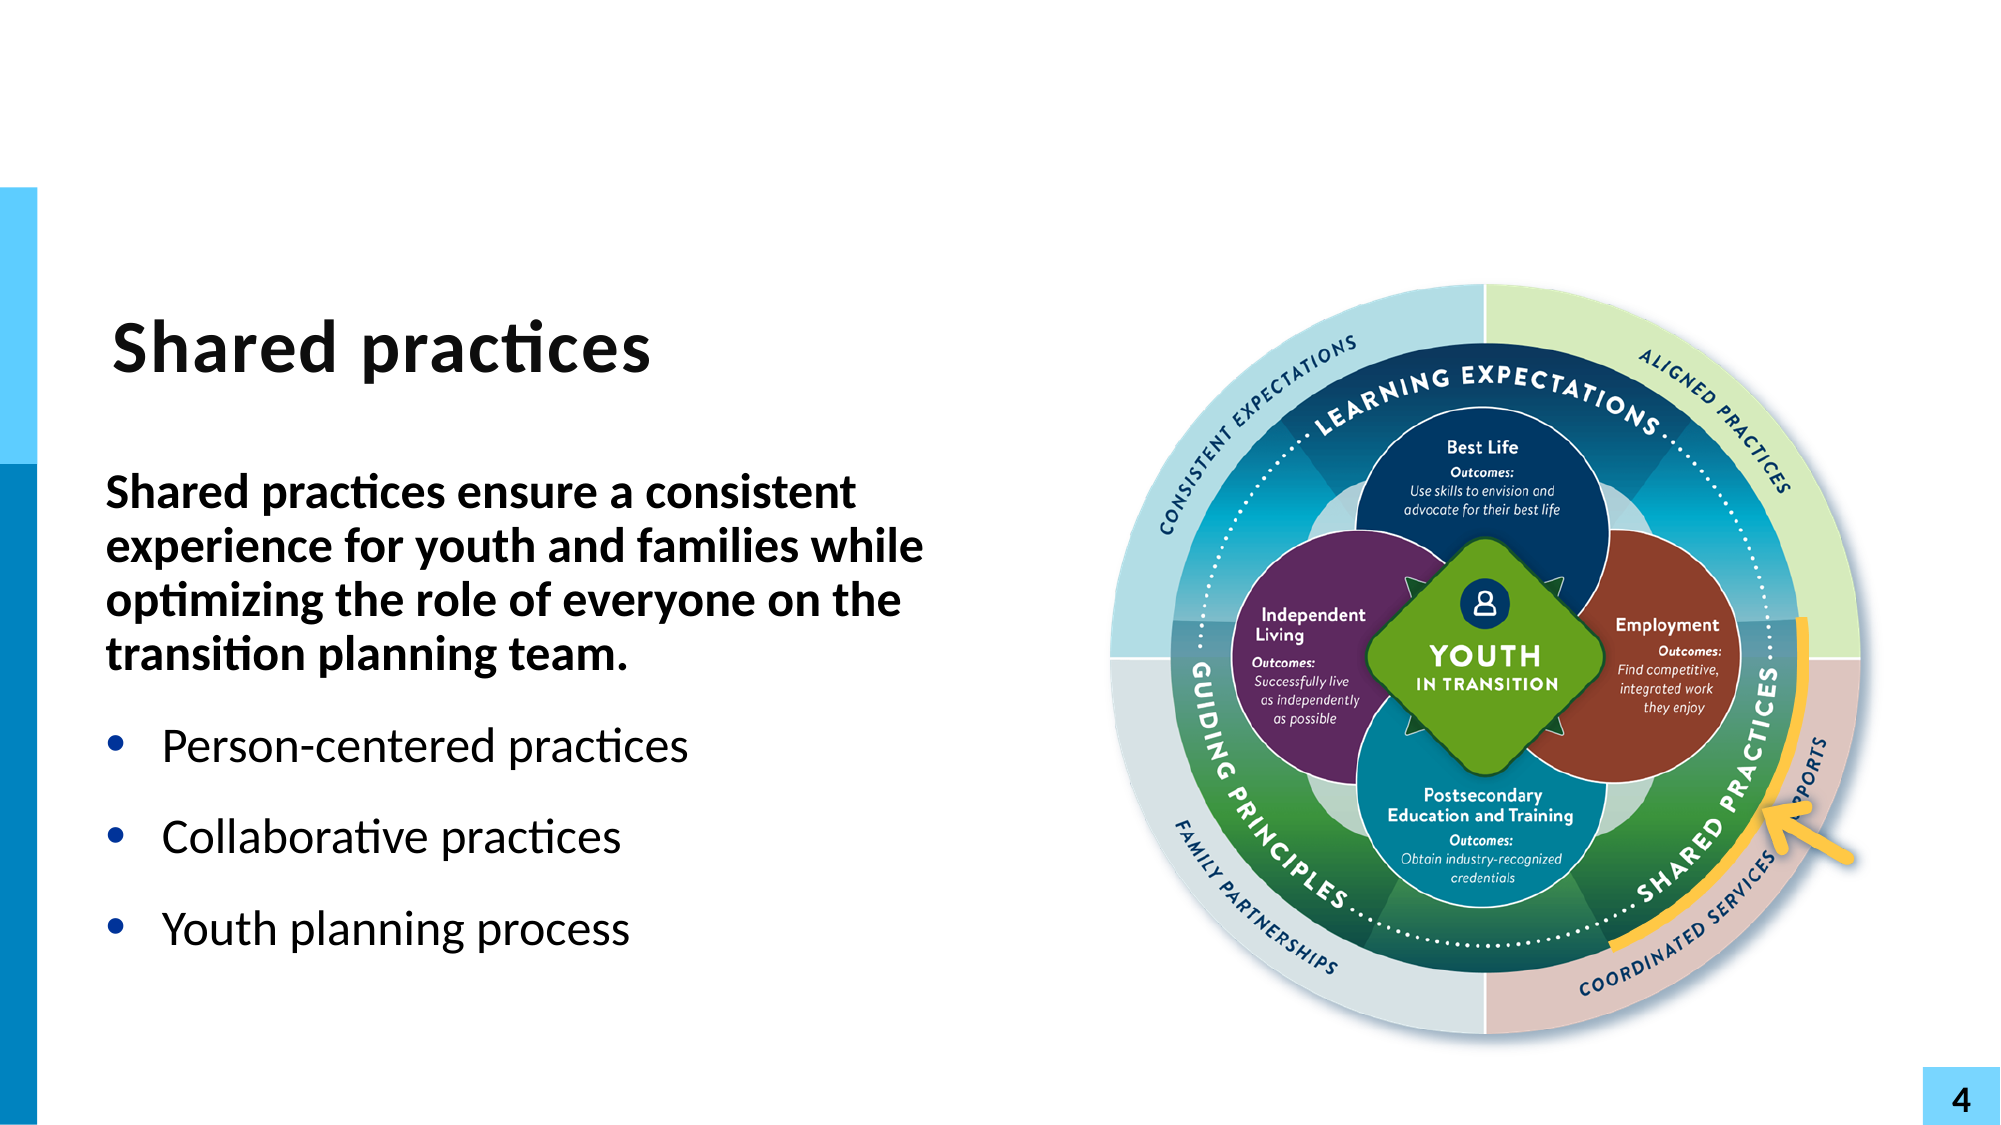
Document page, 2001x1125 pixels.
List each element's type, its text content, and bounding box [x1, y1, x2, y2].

title Shared practices [97, 258, 1000, 444]
picture [1100, 274, 1903, 1060]
list Shared practices ensure a consistent experience for youth and families while optimizing the role of everyone on the transition planning team. Person-centered practices Collaborative practices Youth planning process [98, 457, 996, 1078]
